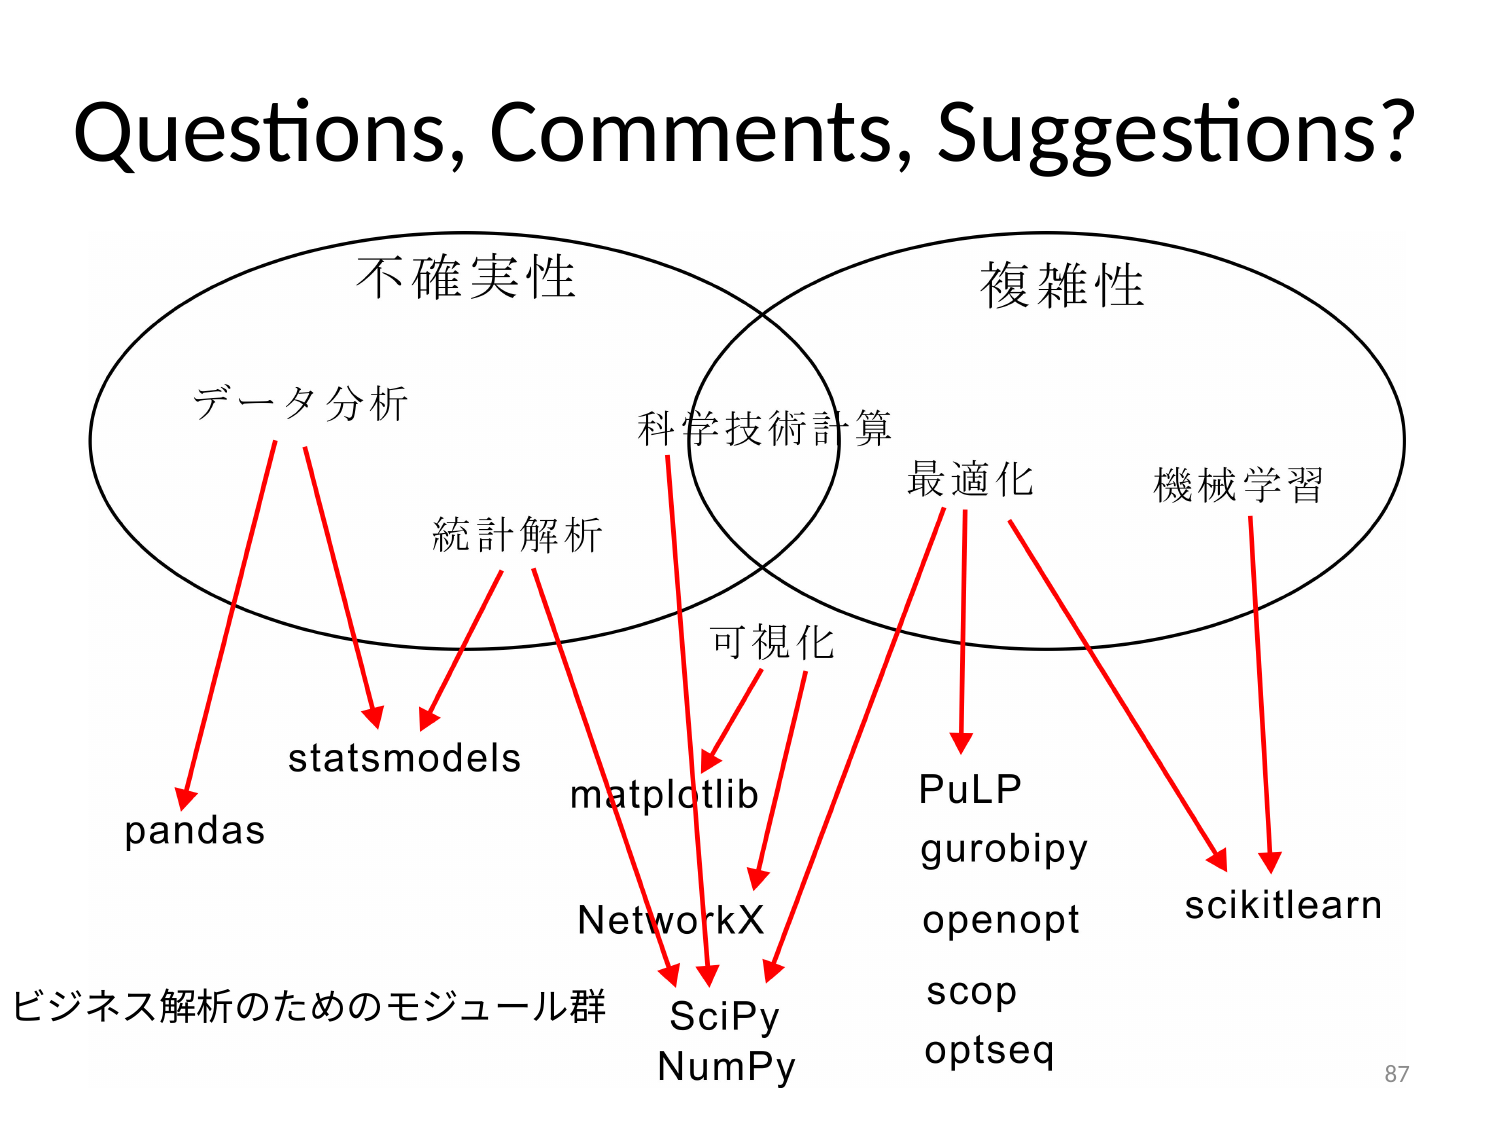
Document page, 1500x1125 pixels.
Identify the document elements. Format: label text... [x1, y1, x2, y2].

picture [88, 231, 1406, 1088]
title Questions, Comments, Suggestions? [54, 30, 1440, 219]
text_box ビジネス解析のためのモジュール群 [0, 975, 83, 1036]
slide_number 87 [1074, 1042, 1425, 1103]
